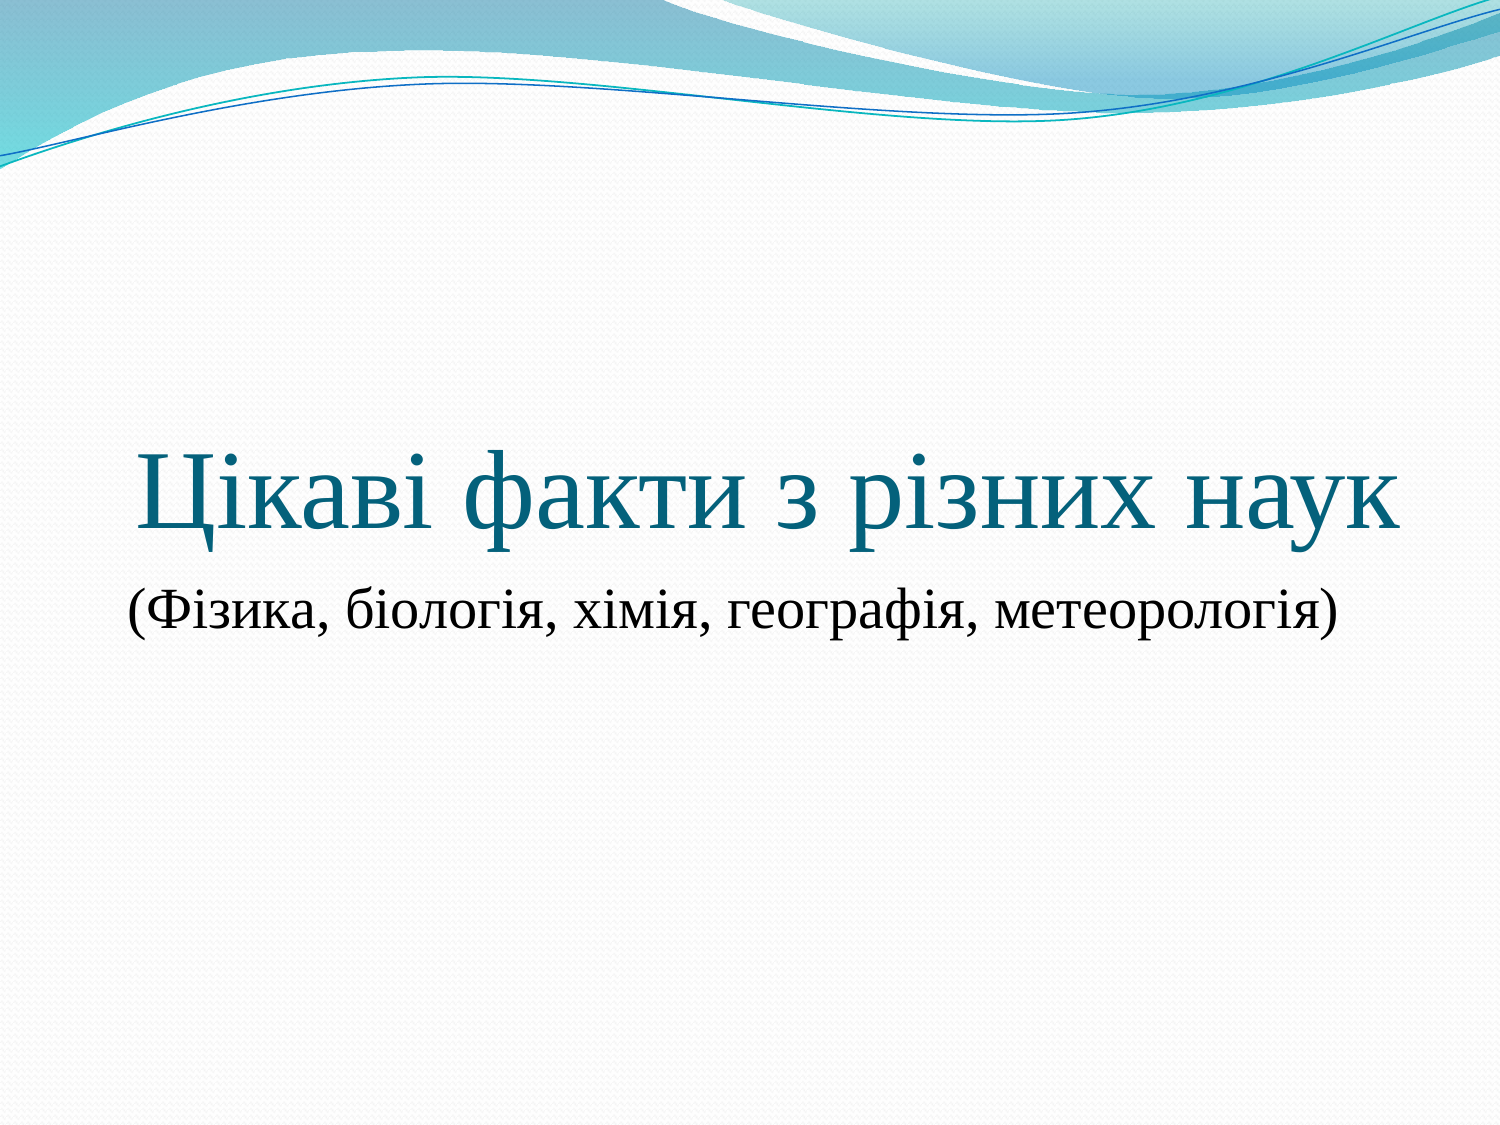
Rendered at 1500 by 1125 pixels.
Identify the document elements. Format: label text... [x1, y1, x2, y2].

list (Фізика, біологія, хімія, географія, метеорологія) [58, 562, 1409, 972]
title Цікаві факти з різних наук [93, 304, 1444, 551]
